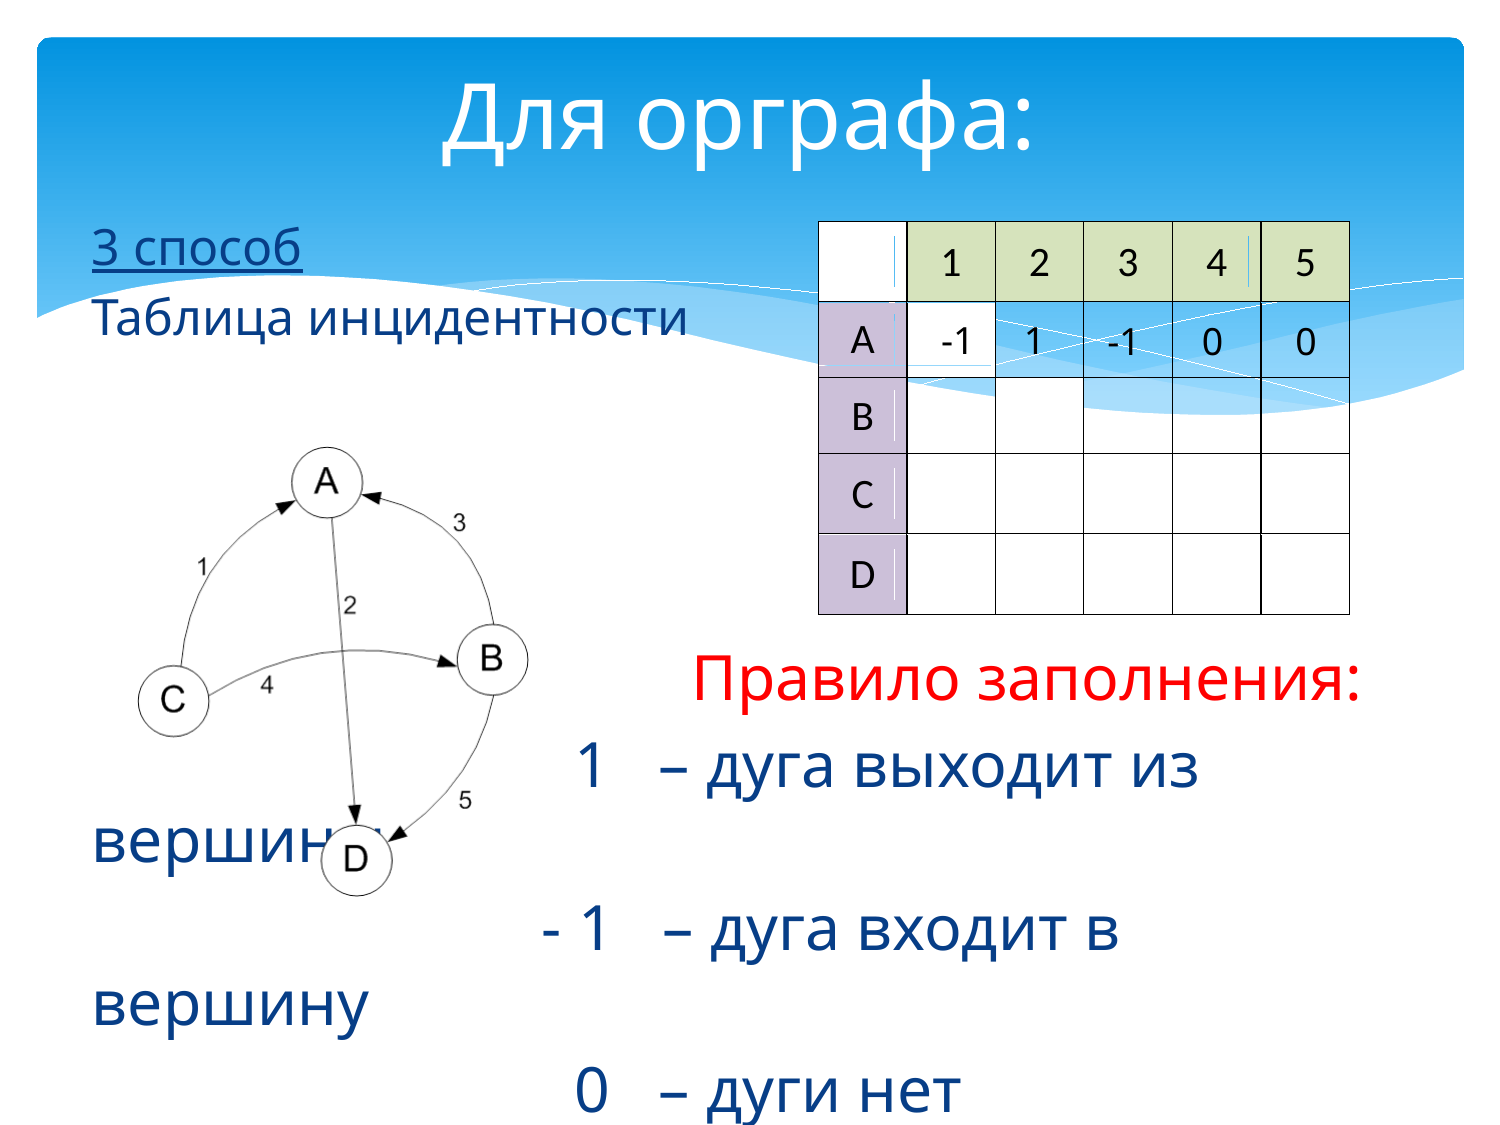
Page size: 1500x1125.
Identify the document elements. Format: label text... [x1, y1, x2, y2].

title Для орграфа: [64, 18, 1416, 207]
list 3 способ Таблица инцидентности Правило заполнения: 1 – дуга выходит из вершины - 1 – дуга входит в вершину 0 – дуги нет [76, 207, 1428, 1036]
picture [796, 201, 1500, 616]
picture [135, 443, 532, 900]
